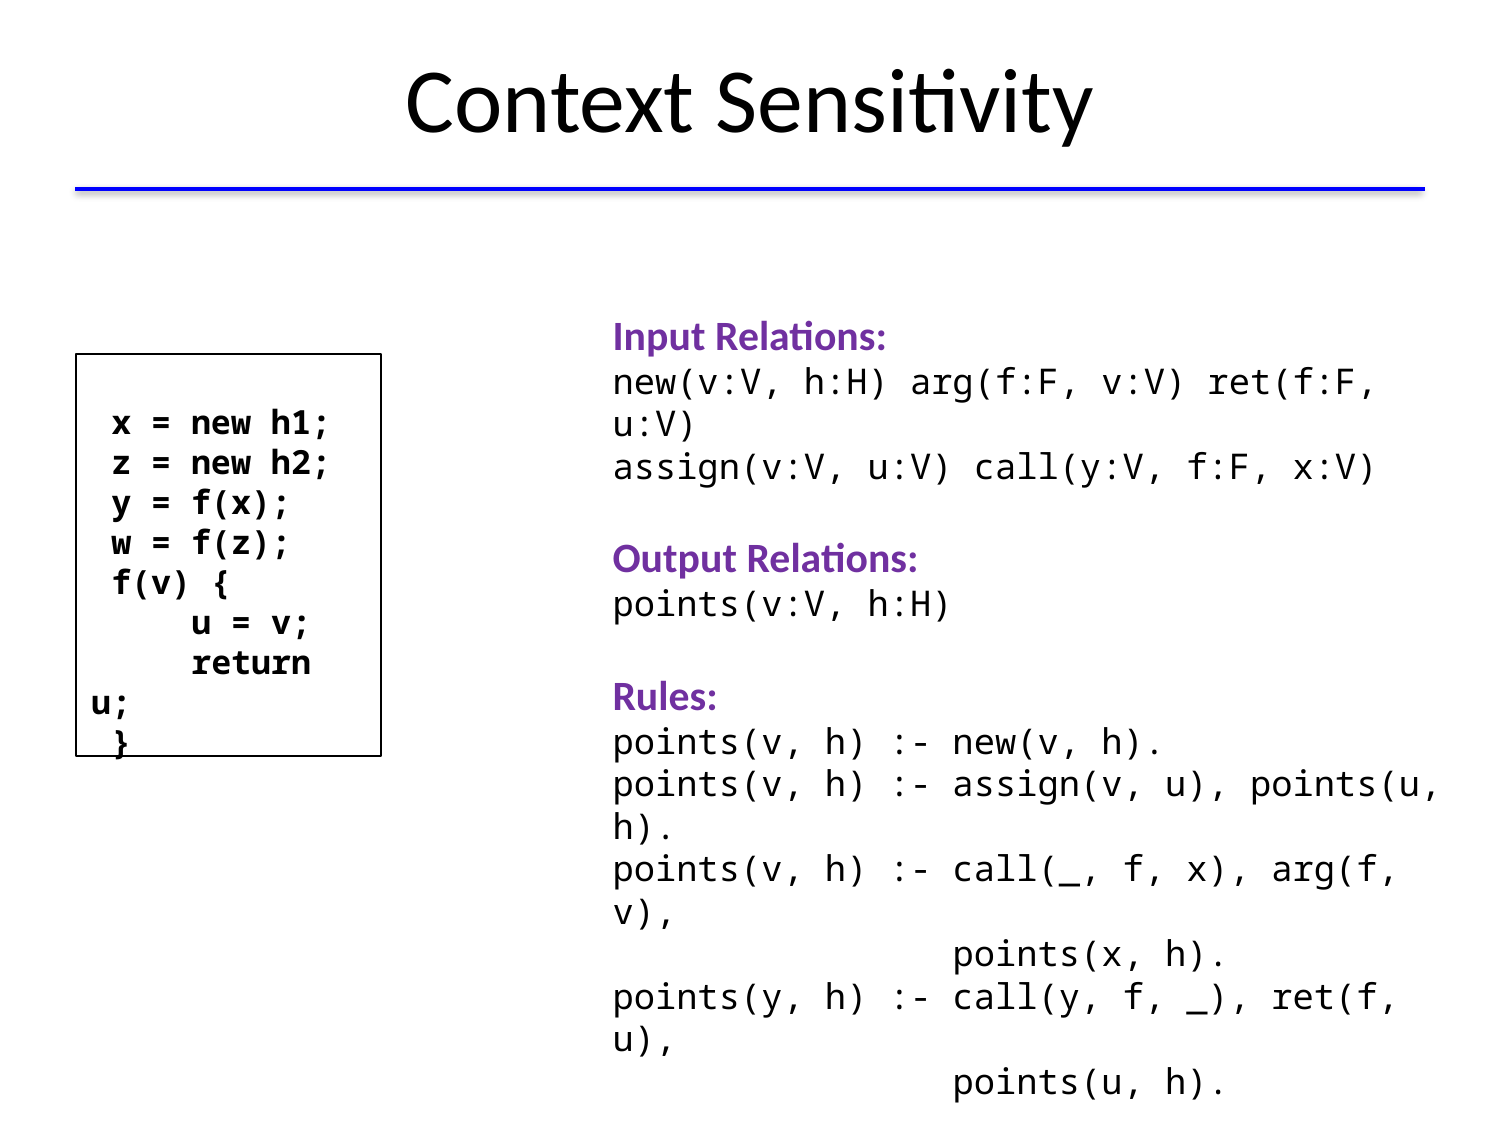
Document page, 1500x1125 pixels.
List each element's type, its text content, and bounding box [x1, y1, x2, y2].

text_box Input Relations: new(v:V, h:H) arg(f:F, v:V) ret(f:F, u:V) assign(v:V, u:V) call(y:V, f:F, x:V) Output Relations: points(v:V, h:H) Rules: points(v, h) :- new(v, h). points(v, h) :- assign(v, u), points(u, h). points(v, h) :- call(_, f, x), arg(f, v), points(x, h). points(y, h) :- call(y, f, _), ret(f, u), points(u, h). [597, 293, 1471, 947]
title Context Sensitivity [75, 1, 1425, 190]
text_box x = new h1; z = new h2; y = f(x); w = f(z); f(v) { u = v; return u; } [76, 354, 382, 757]
